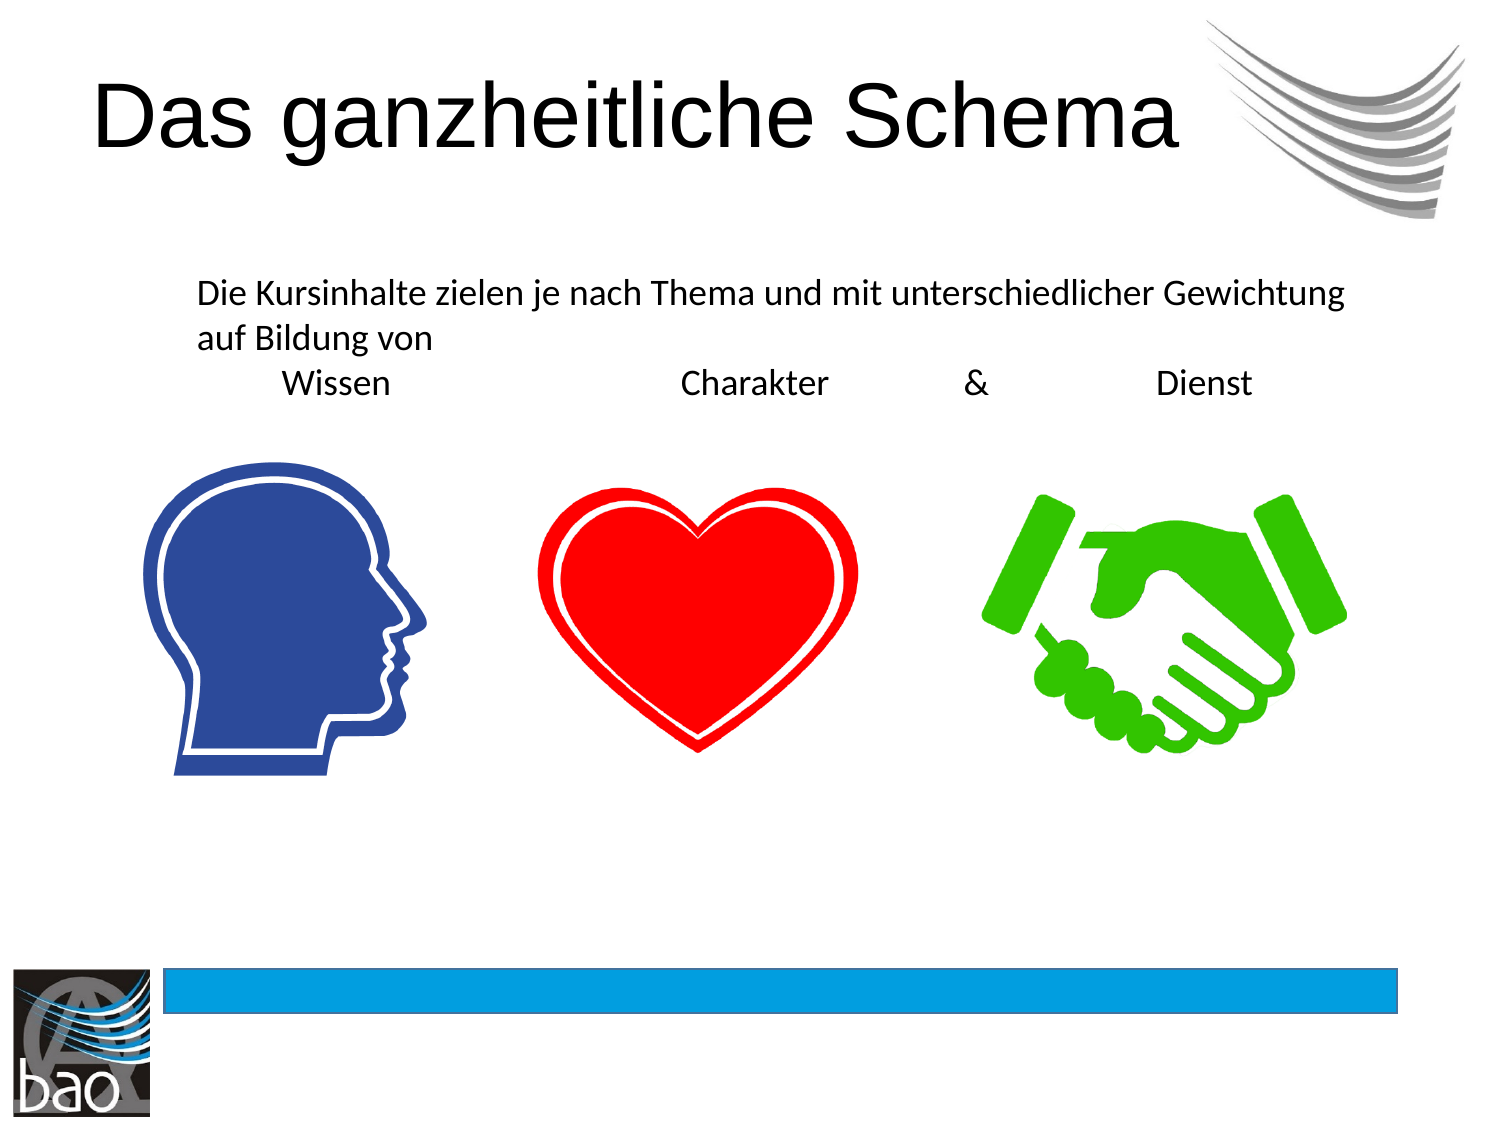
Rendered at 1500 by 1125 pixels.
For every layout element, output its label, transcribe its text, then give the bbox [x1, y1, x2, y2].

picture [1201, 3, 1470, 236]
text_box [74, 214, 1425, 849]
picture [128, 457, 446, 797]
picture [13, 969, 150, 1117]
picture [905, 361, 1409, 865]
text_box Die Kursinhalte zielen je nach Thema und mit unterschiedlicher Gewichtung auf Bildung von Wissen Charakter & Dienst [182, 260, 1370, 411]
title Das ganzheitliche Schema [73, 61, 1199, 202]
picture [506, 451, 889, 789]
